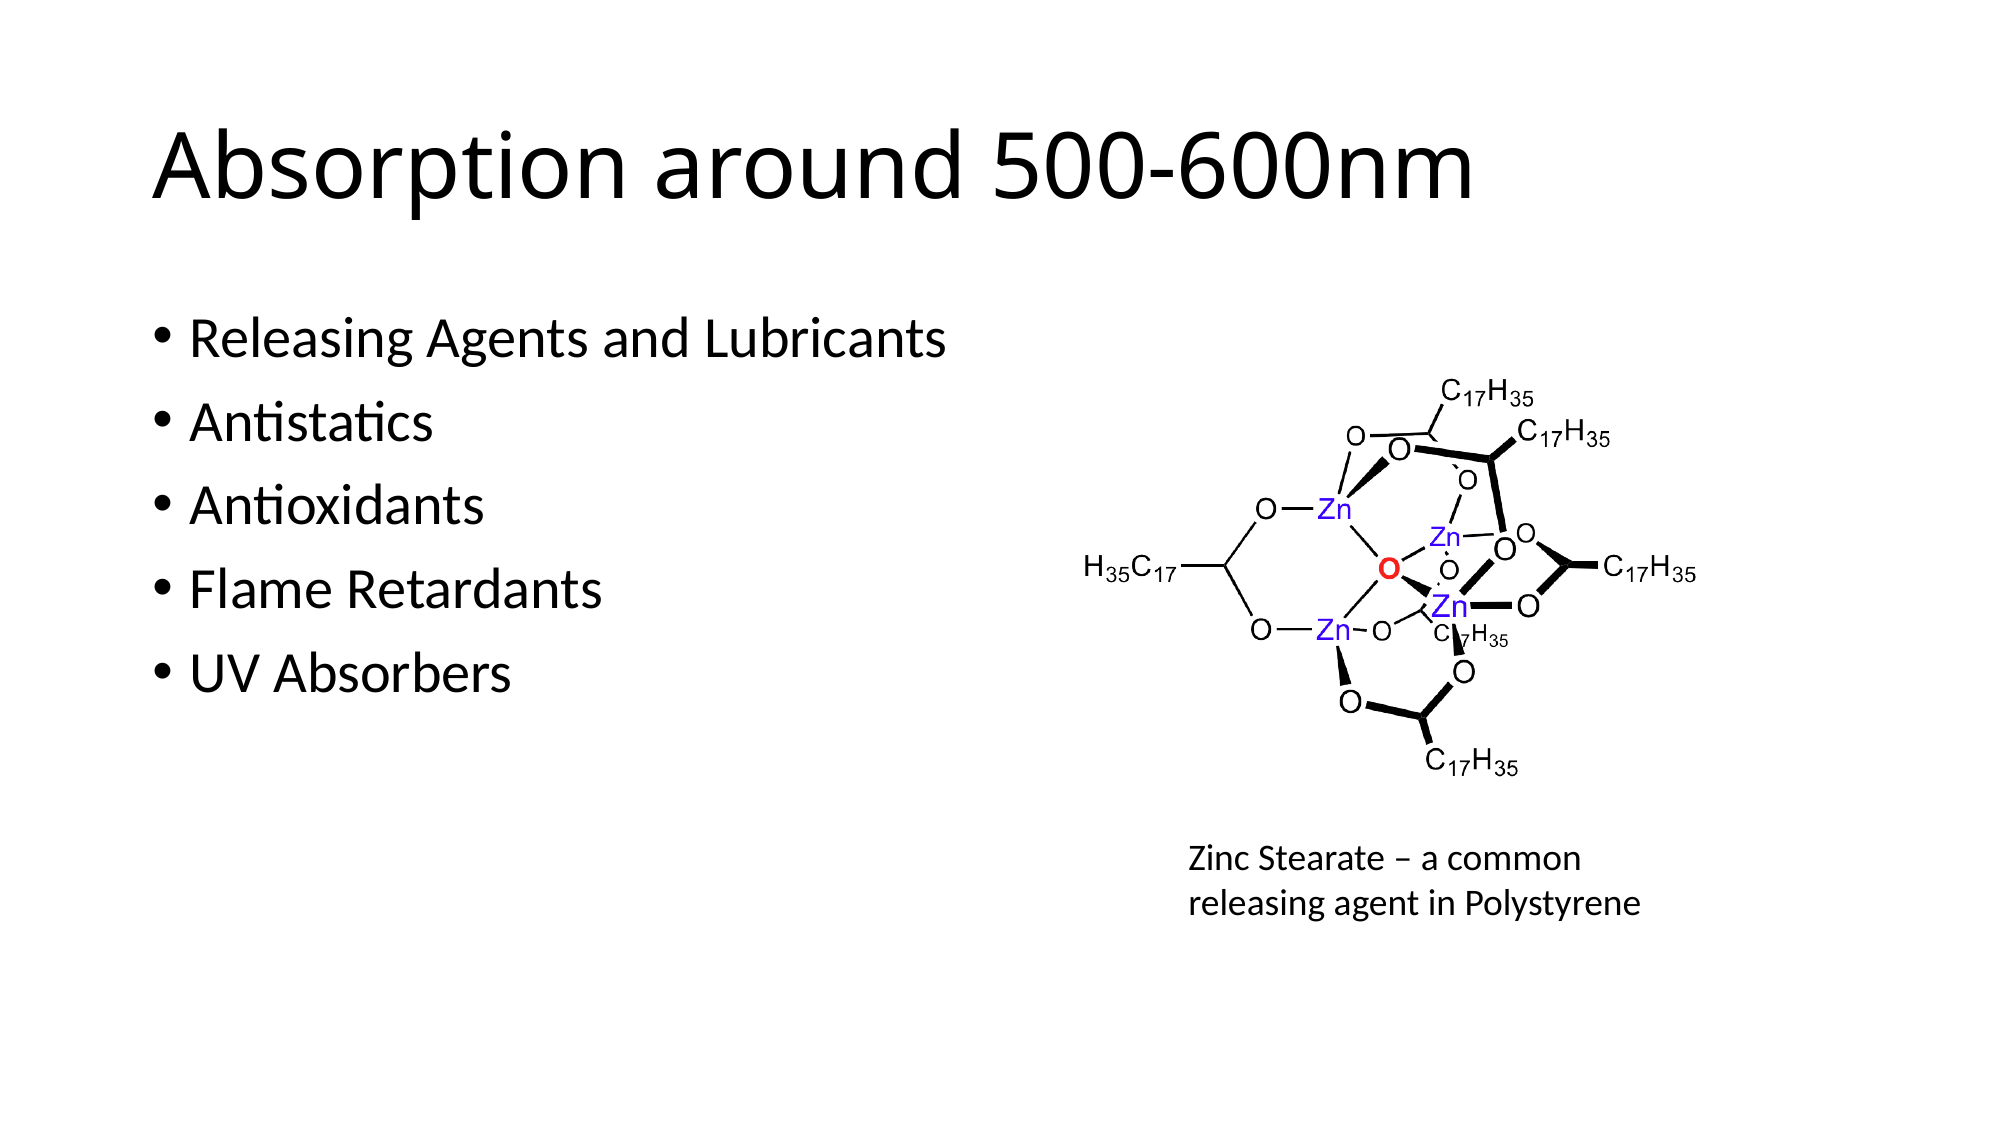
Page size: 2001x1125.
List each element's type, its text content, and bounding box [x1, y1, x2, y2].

list Releasing Agents and Lubricants Antistatics Antioxidants Flame Retardants UV Absorbers [137, 299, 1863, 1014]
picture [1077, 372, 1700, 782]
text_box Zinc Stearate – a common releasing agent in Polystyrene [1173, 825, 1731, 931]
title Absorption around 500-600nm [137, 59, 1863, 278]
